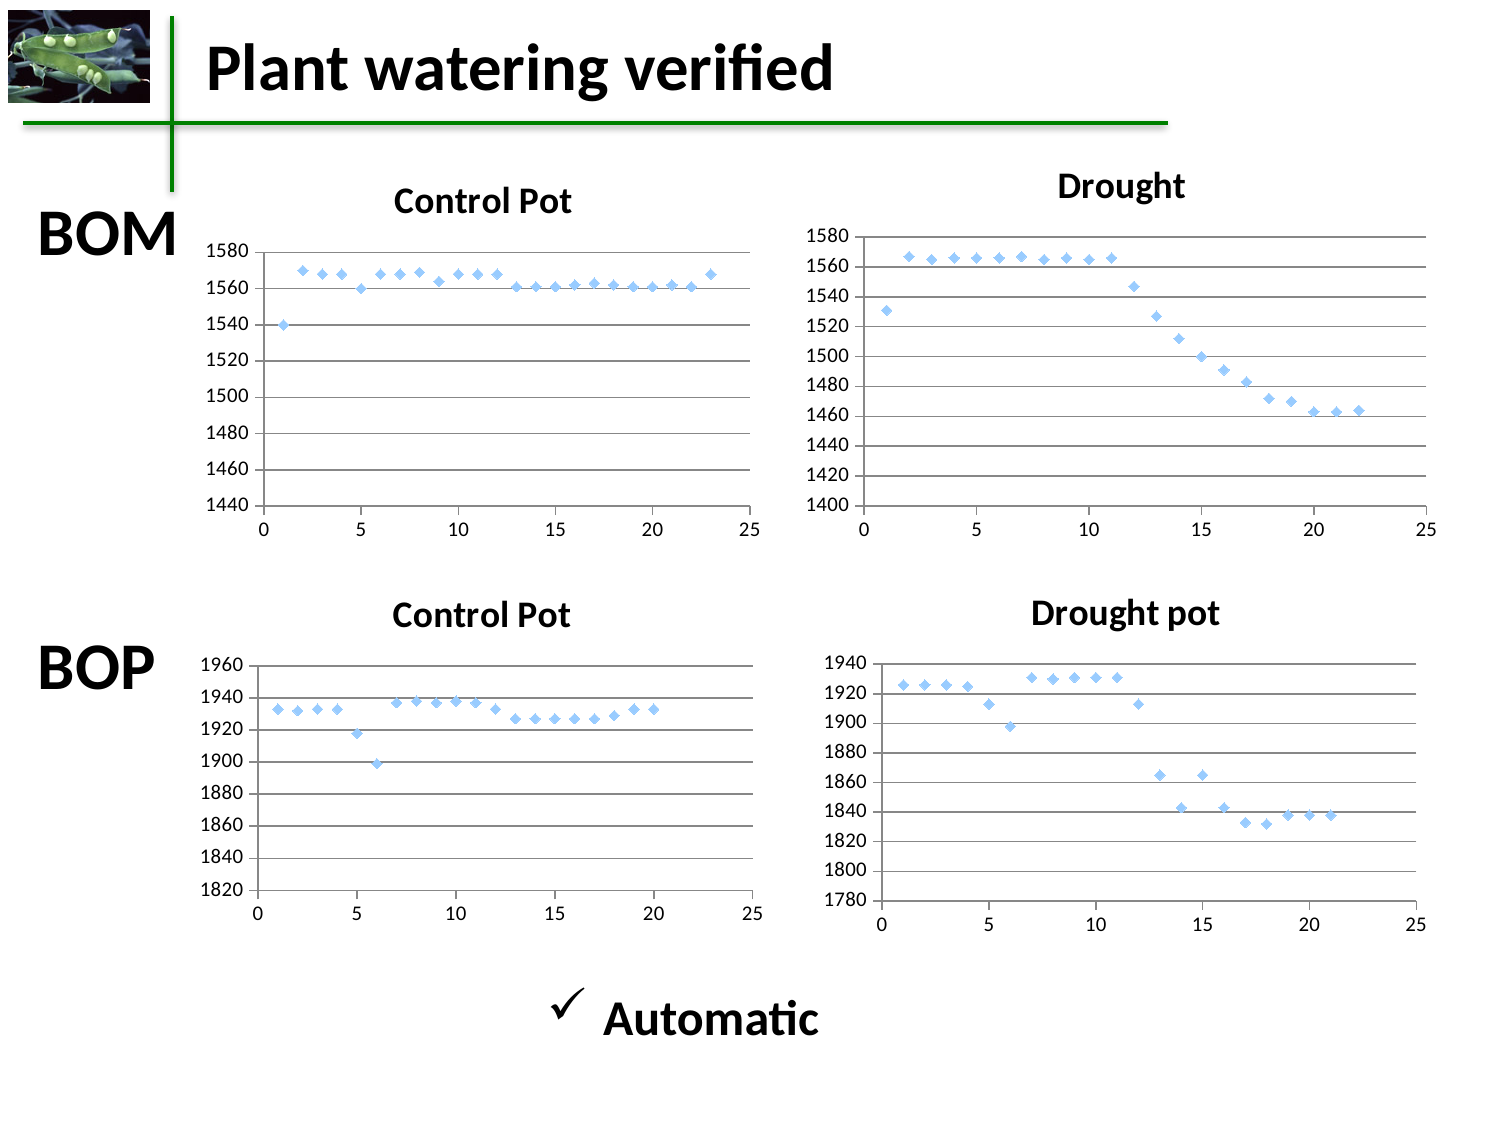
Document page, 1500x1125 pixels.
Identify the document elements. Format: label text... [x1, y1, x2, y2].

chart [792, 142, 1451, 550]
text_box BOP [23, 615, 182, 711]
chart [193, 158, 773, 550]
picture [8, 10, 150, 103]
chart [810, 570, 1441, 944]
text_box BOM [23, 181, 188, 276]
text_box Automatic [532, 977, 908, 1053]
text_box Plant watering verified [191, 16, 1073, 111]
chart [187, 572, 776, 933]
